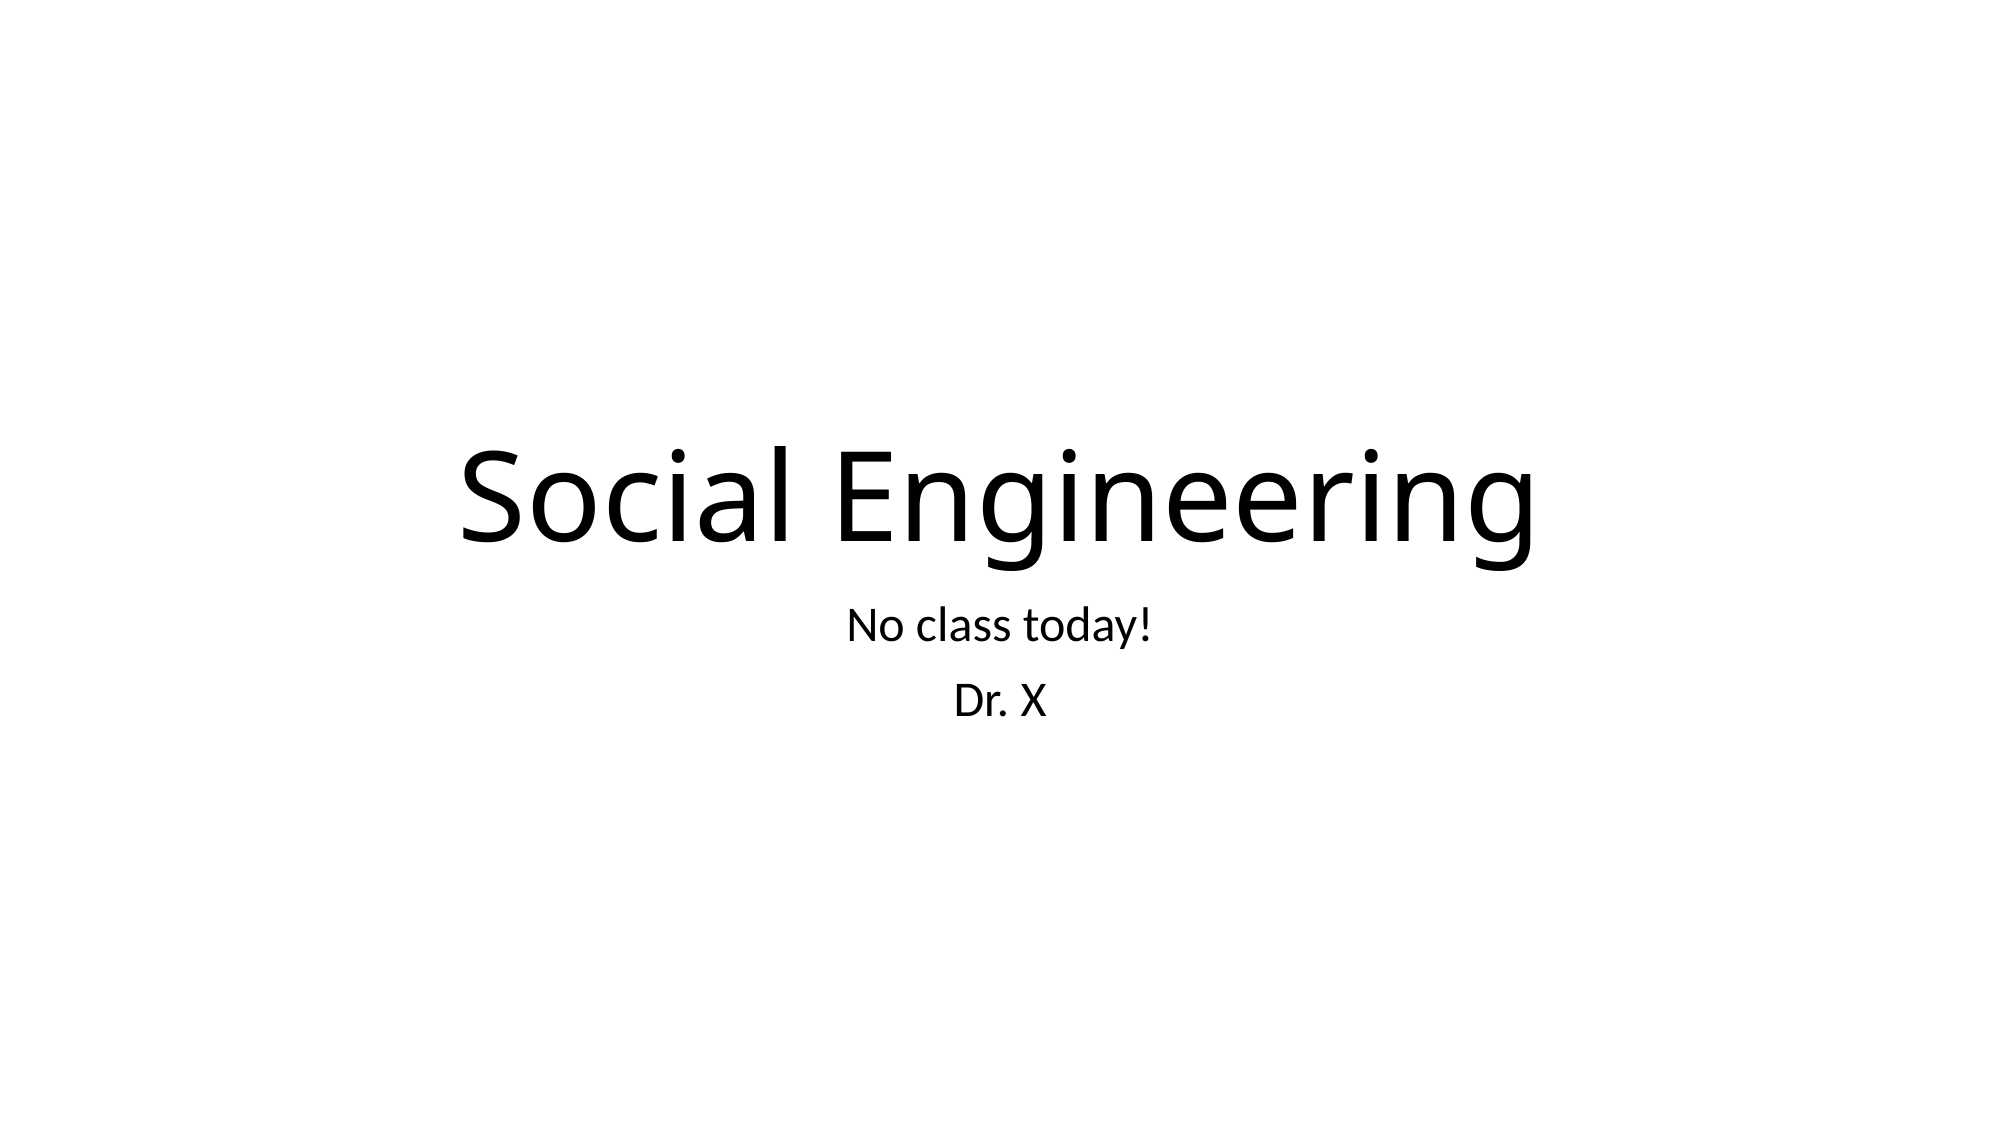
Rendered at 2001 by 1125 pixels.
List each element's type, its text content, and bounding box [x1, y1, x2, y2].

subtitle No class today! Dr. X [249, 590, 1750, 863]
title Social Engineering [249, 184, 1750, 576]
